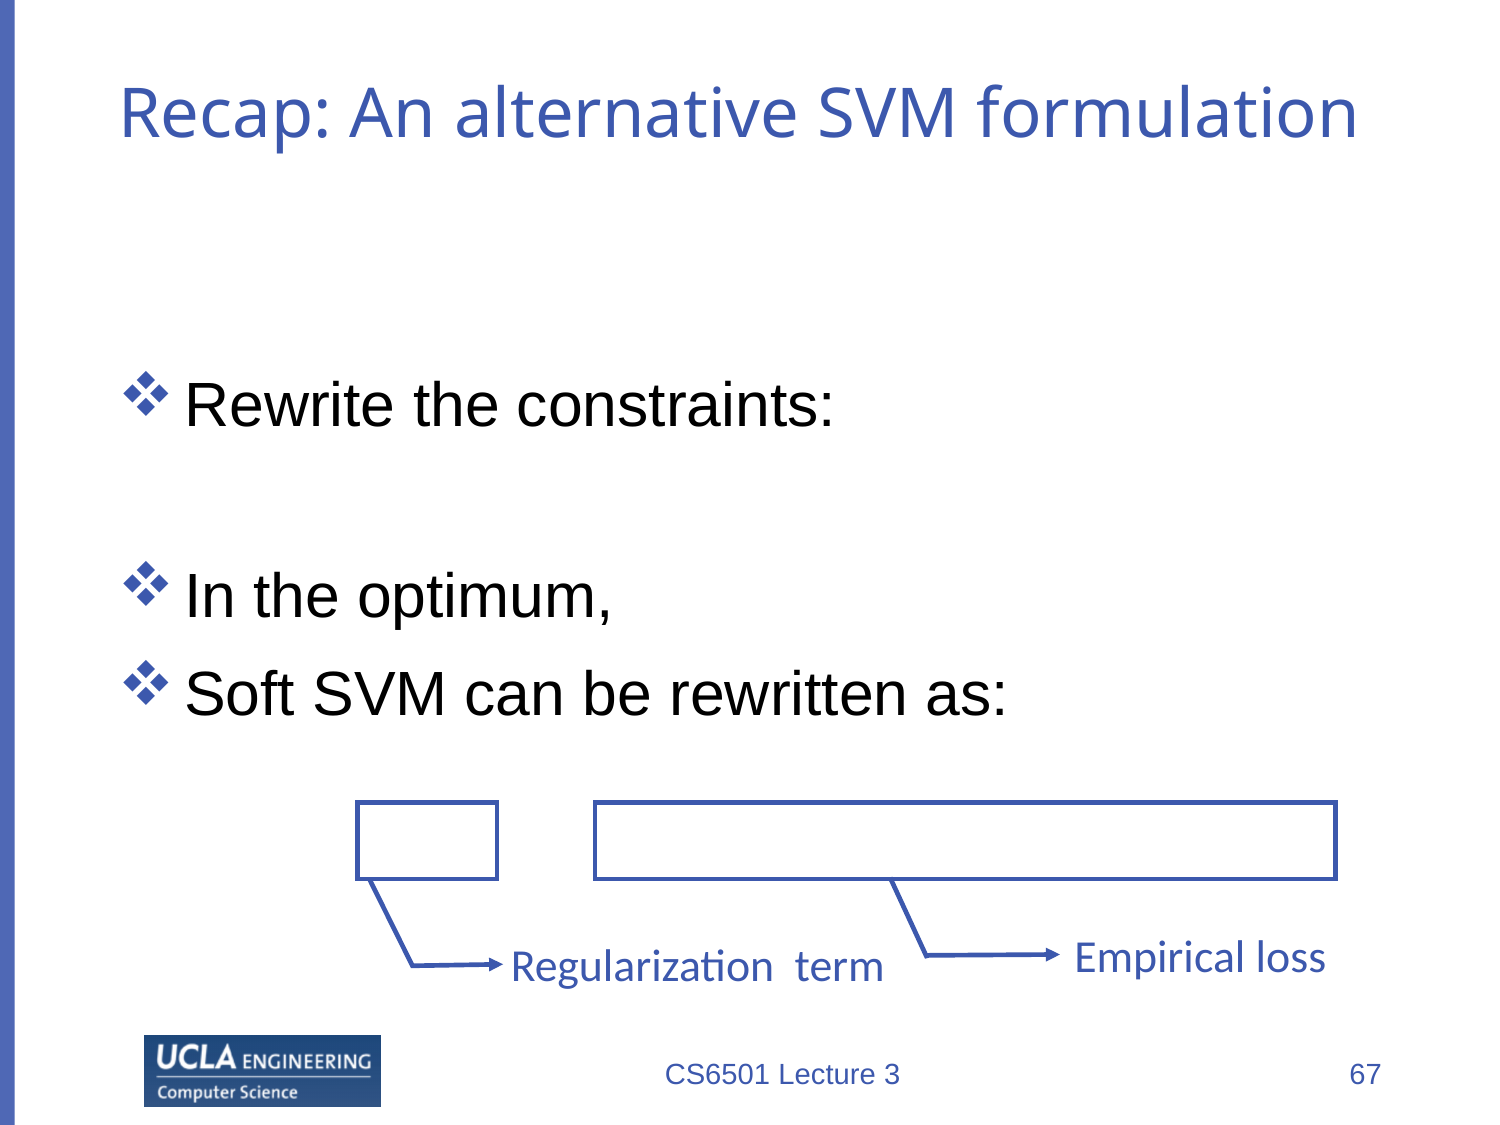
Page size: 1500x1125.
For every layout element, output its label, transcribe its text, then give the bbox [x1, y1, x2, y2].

slide_number 67 [1177, 1042, 1397, 1103]
text_box [594, 802, 1336, 961]
title Recap: An alternative SVM formulation [103, 59, 1397, 171]
text_box Empirical loss [1059, 919, 1342, 990]
text_box [356, 802, 498, 971]
footer CS6501 Lecture 3 [496, 1042, 1069, 1103]
text_box Regularization term [496, 927, 901, 998]
picture [144, 1035, 381, 1107]
